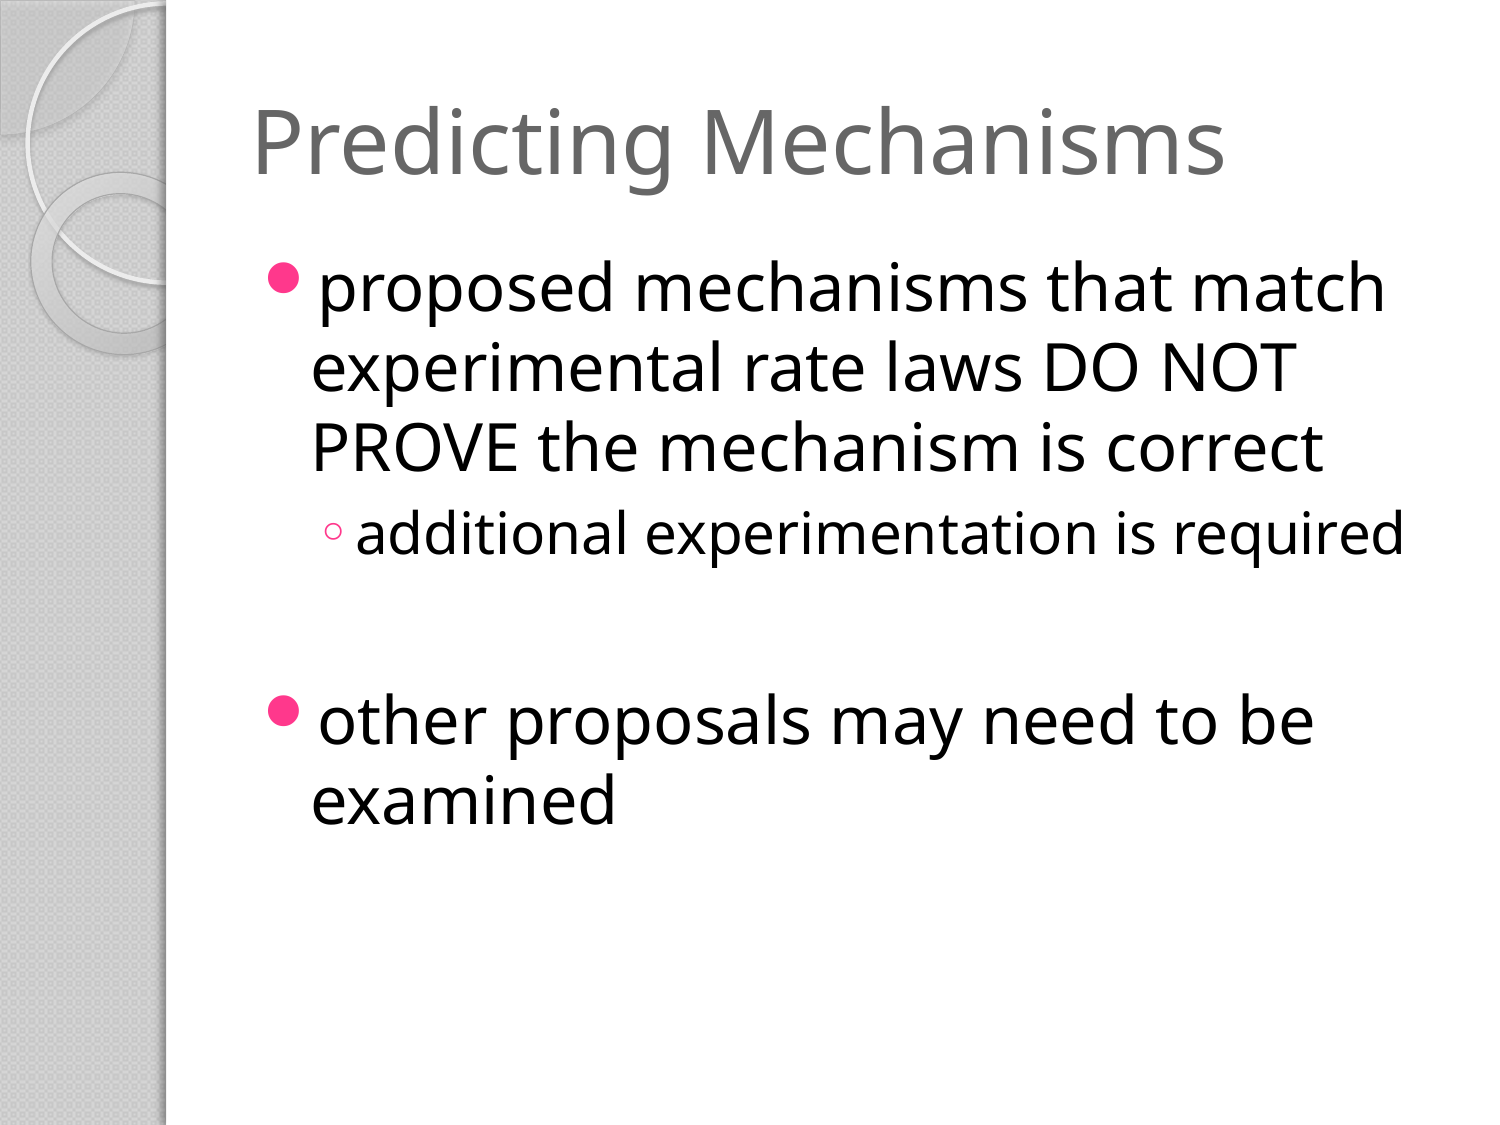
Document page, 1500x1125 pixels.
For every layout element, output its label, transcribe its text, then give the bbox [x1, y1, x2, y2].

title Predicting Mechanisms [235, 45, 1466, 233]
list proposed mechanisms that match experimental rate laws DO NOT PROVE the mechanism is correct additional experimentation is required other proposals may need to be examined [235, 237, 1466, 1025]
